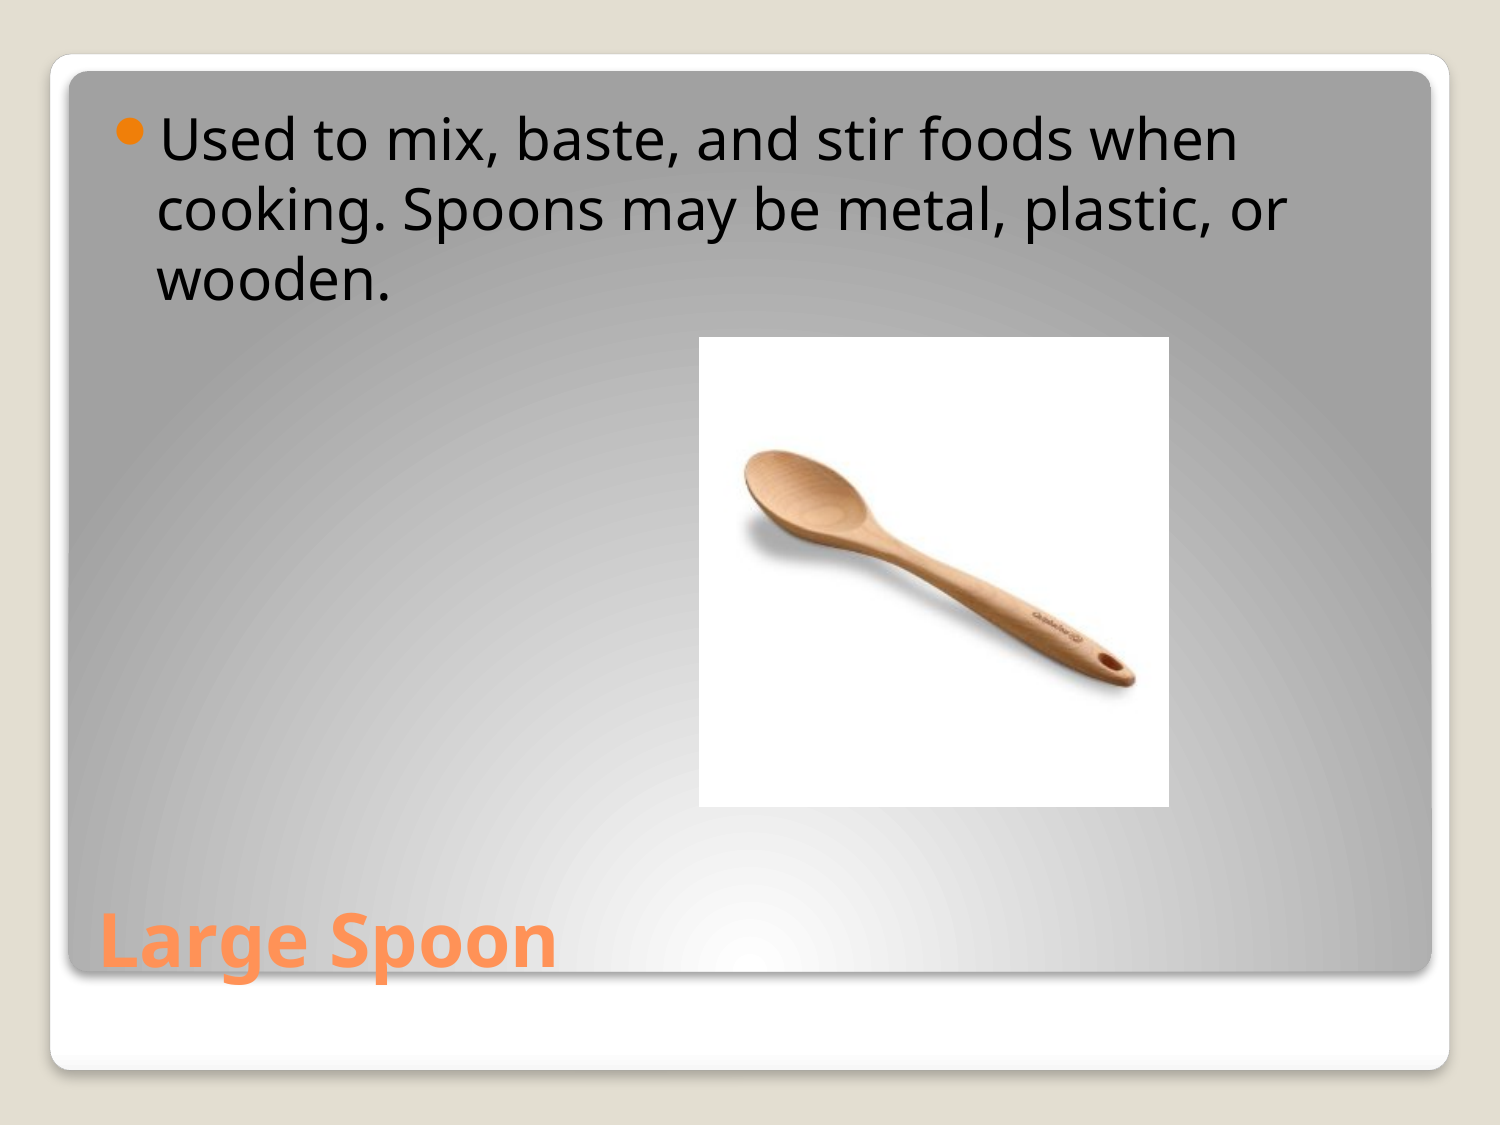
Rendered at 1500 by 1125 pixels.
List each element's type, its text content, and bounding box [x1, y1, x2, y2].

title Large Spoon [82, 817, 1425, 990]
list Used to mix, baste, and stir foods when cooking. Spoons may be metal, plastic, or wooden. [82, 86, 1425, 774]
picture [699, 337, 1169, 807]
